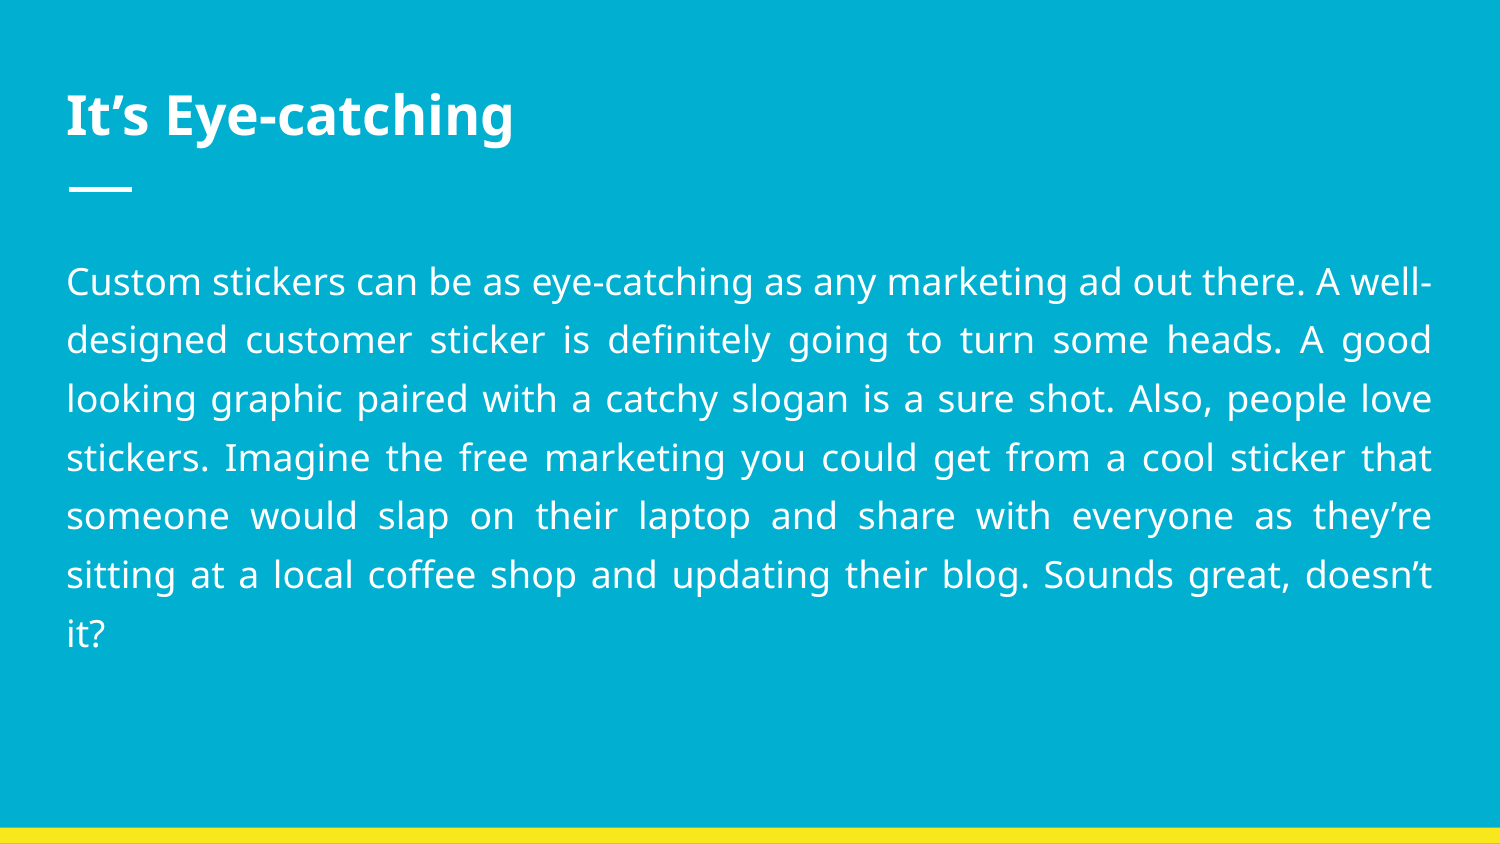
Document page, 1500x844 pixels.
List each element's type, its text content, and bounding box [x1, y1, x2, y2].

title It’s Eye-catching [51, 61, 1449, 167]
list Custom stickers can be as eye-catching as any marketing ad out there. A well-designed customer sticker is definitely going to turn some heads. A good looking graphic paired with a catchy slogan is a sure shot. Also, people love stickers. Imagine the free marketing you could get from a cool sticker that someone would slap on their laptop and share with everyone as they’re sitting at a local coffee shop and updating their blog. Sounds great, doesn’t it? [51, 232, 1449, 750]
